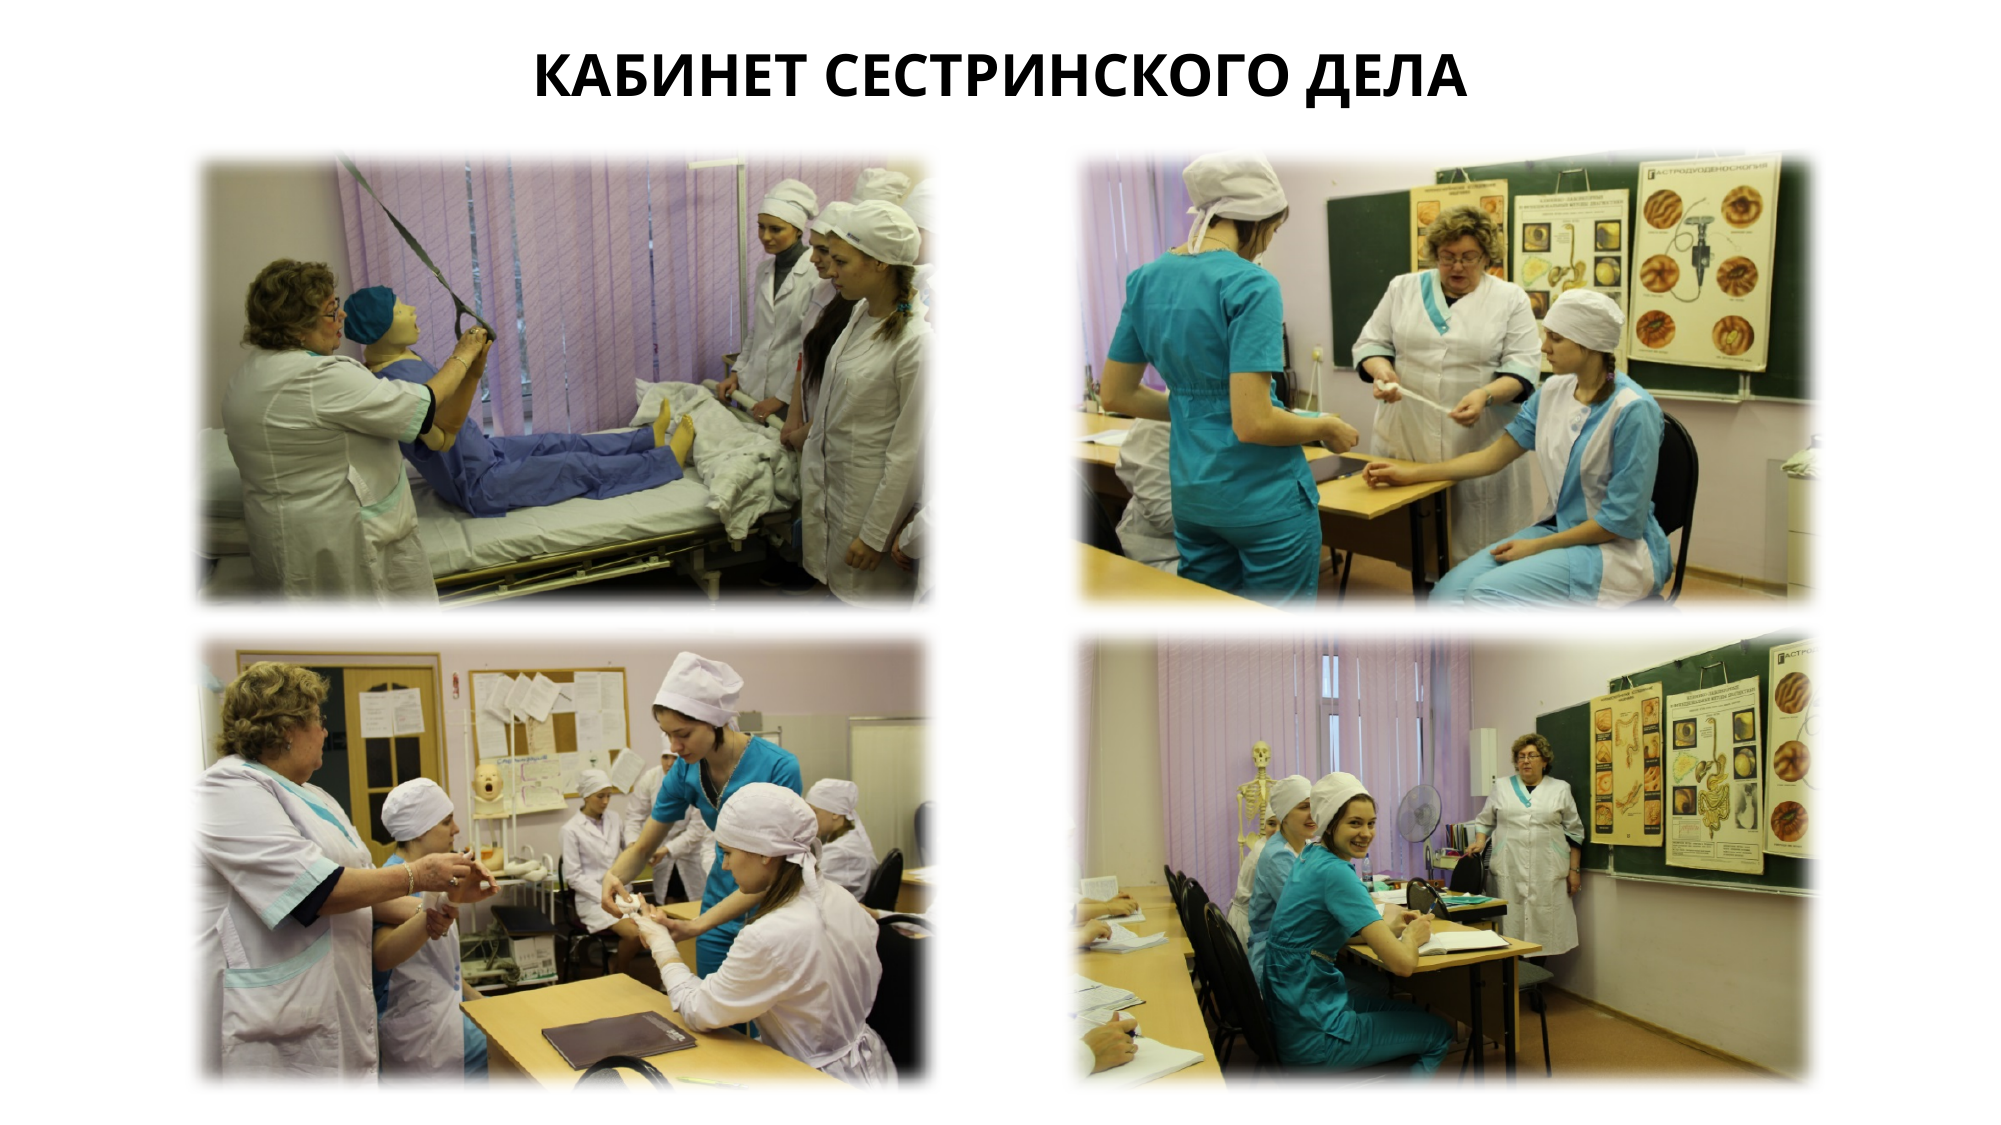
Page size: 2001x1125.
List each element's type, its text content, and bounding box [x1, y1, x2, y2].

picture [1065, 144, 1828, 618]
picture [1062, 621, 1825, 1095]
picture [184, 144, 942, 618]
title КАБИНЕТ СЕСТРИНСКОГО ДЕЛА [99, 30, 1900, 124]
picture [185, 621, 942, 1095]
